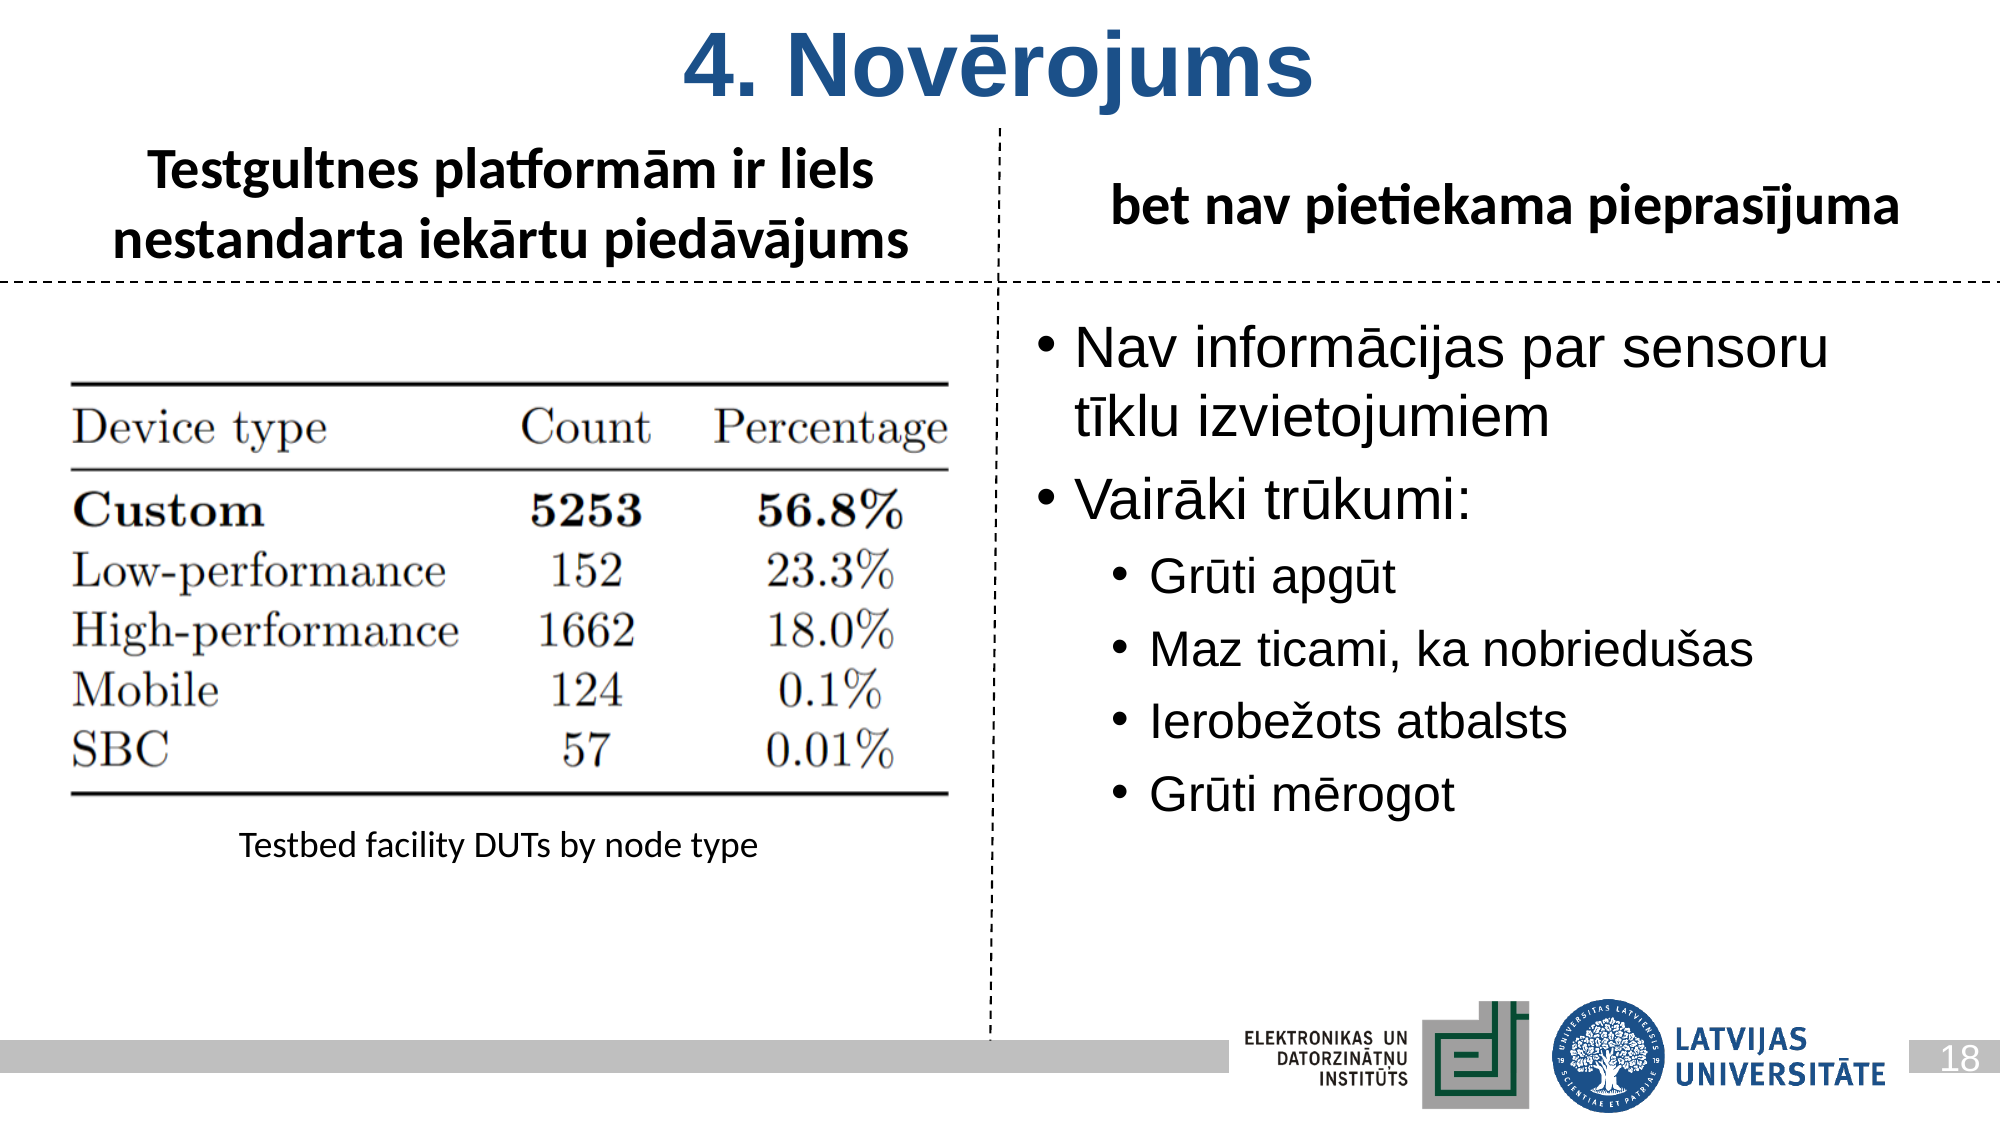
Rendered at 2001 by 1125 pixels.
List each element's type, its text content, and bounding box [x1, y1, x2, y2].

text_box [1229, 947, 1540, 1125]
text_box bet nav pietiekama pieprasījuma [1028, 158, 1985, 244]
text_box Testgultnes platformām ir liels nestandarta iekārtu piedāvājums [22, 123, 990, 278]
text_box Testbed facility DUTs by node type [224, 813, 775, 873]
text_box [990, 128, 1001, 281]
slide_number 18 [1910, 1026, 2000, 1081]
text_box 4. Novērojums [651, 6, 1349, 129]
picture [67, 378, 955, 800]
picture [1552, 1006, 1885, 1113]
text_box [990, 283, 1001, 1041]
text_box Nav informācijas par sensoru tīklu izvietojumiem Vairāki trūkumi: Grūti apgūt Maz ticami, ka nobriedušas Ierobežots atbalsts Grūti mērogot [1021, 301, 1955, 1006]
